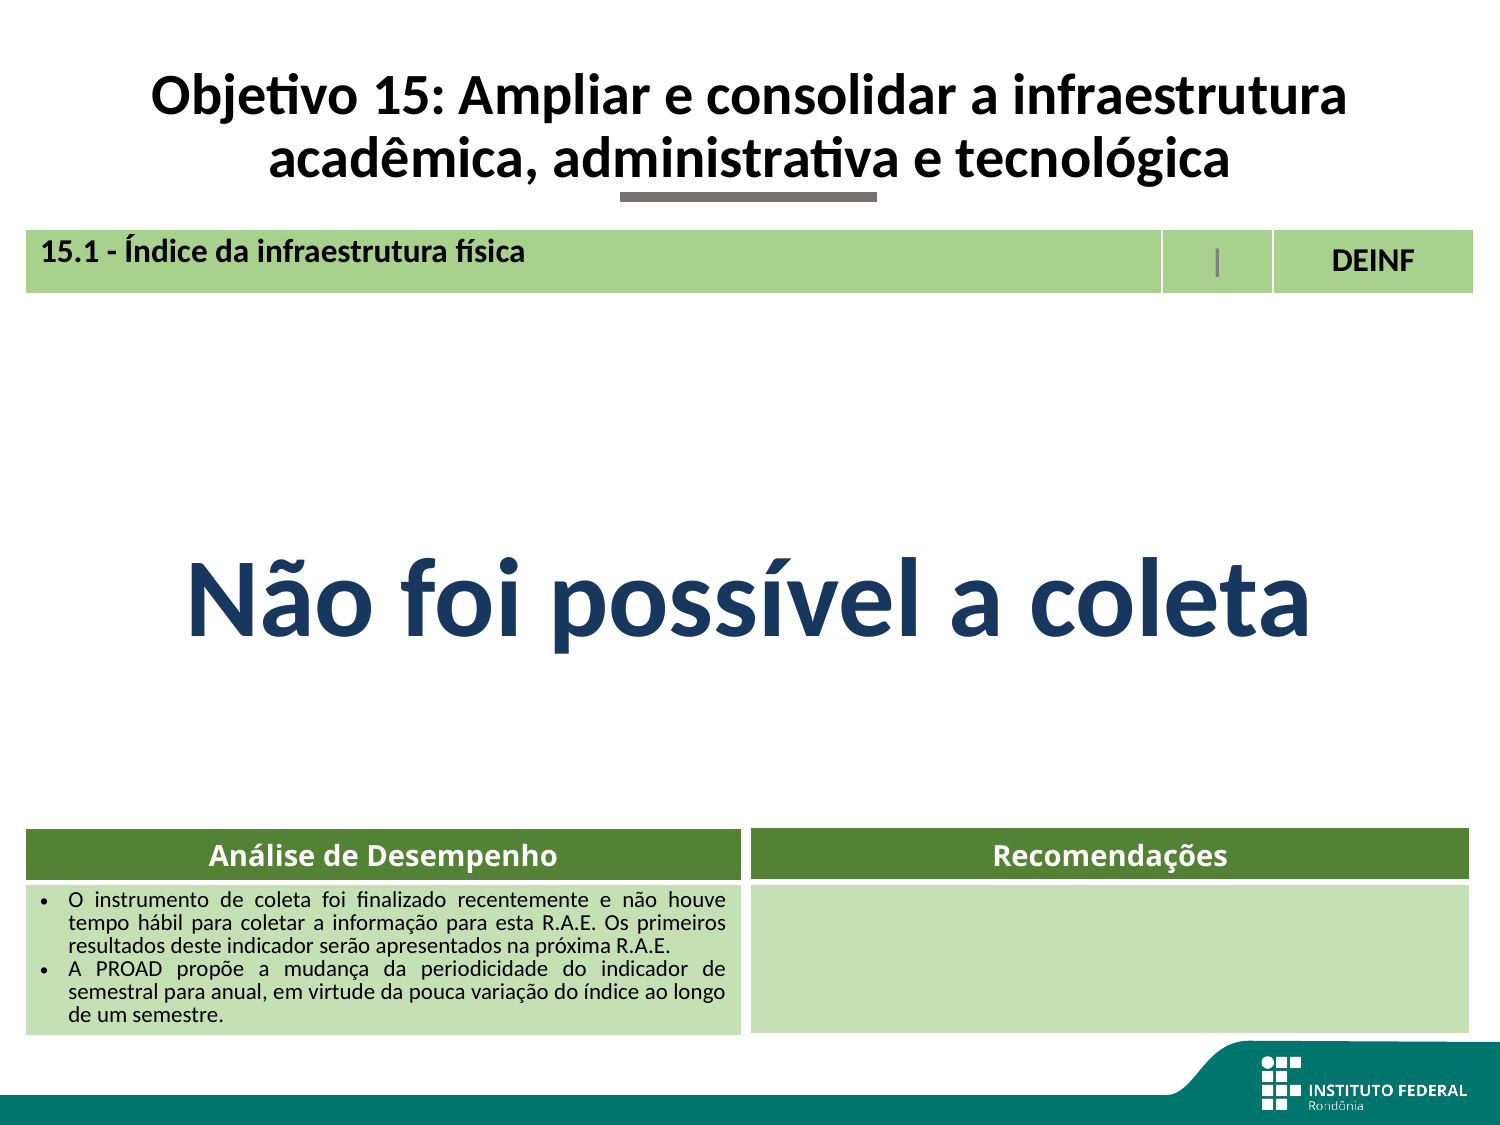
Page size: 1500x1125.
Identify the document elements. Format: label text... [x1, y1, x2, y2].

table_header Análise de Desempenho [26, 829, 741, 880]
table_header l [1163, 230, 1272, 293]
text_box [0, 1040, 1500, 1125]
table_cell [751, 885, 1469, 1033]
title Objetivo 15: Ampliar e consolidar a infraestrutura acadêmica, administrativa e tecnológica [103, 59, 1397, 195]
table_header Recomendações [751, 828, 1469, 879]
table_header DEINF [1274, 230, 1473, 293]
table_cell O instrumento de coleta foi finalizado recentemente e não houve tempo hábil para coletar a informação para esta R.A.E. Os primeiros resultados deste indicador serão apresentados na próxima R.A.E. A PROAD propõe a mudança da periodicidade do indicador de semestral para anual, em virtude da pouca variação do índice ao longo de um semestre. [26, 885, 741, 1035]
text_box Não foi possível a coleta [170, 516, 1330, 667]
table_header 15.1 - Índice da infraestrutura física [26, 230, 1161, 293]
